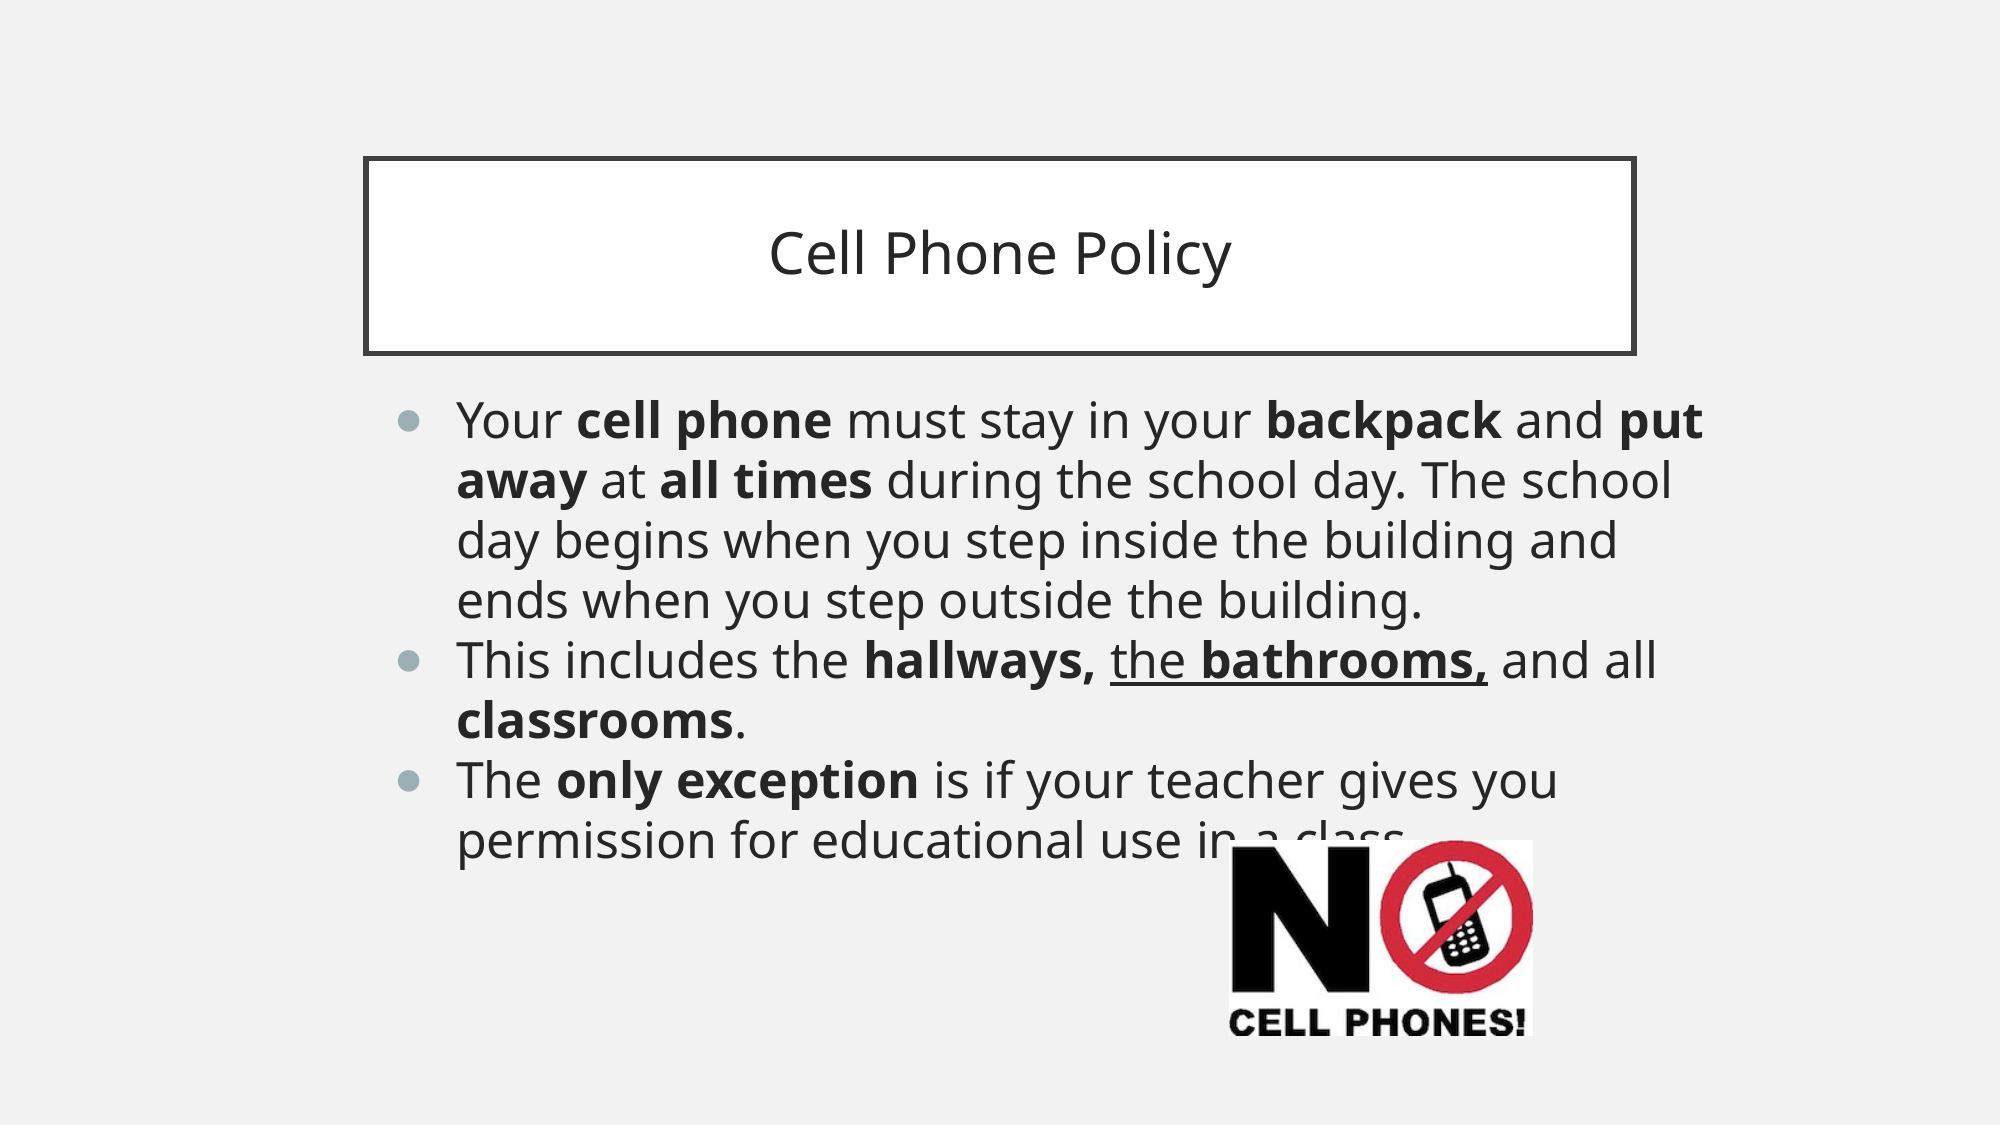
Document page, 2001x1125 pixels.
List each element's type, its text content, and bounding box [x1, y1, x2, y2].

list Your cell phone must stay in your backpack and put away at all times during the school day. The school day begins when you step inside the building and ends when you step outside the building. This includes the hallways, the bathrooms, and all classrooms. The only exception is if your teacher gives you permission for educational use in a class. [366, 381, 1730, 1066]
title Cell Phone Policy [363, 156, 1637, 356]
picture [1229, 839, 1533, 1036]
